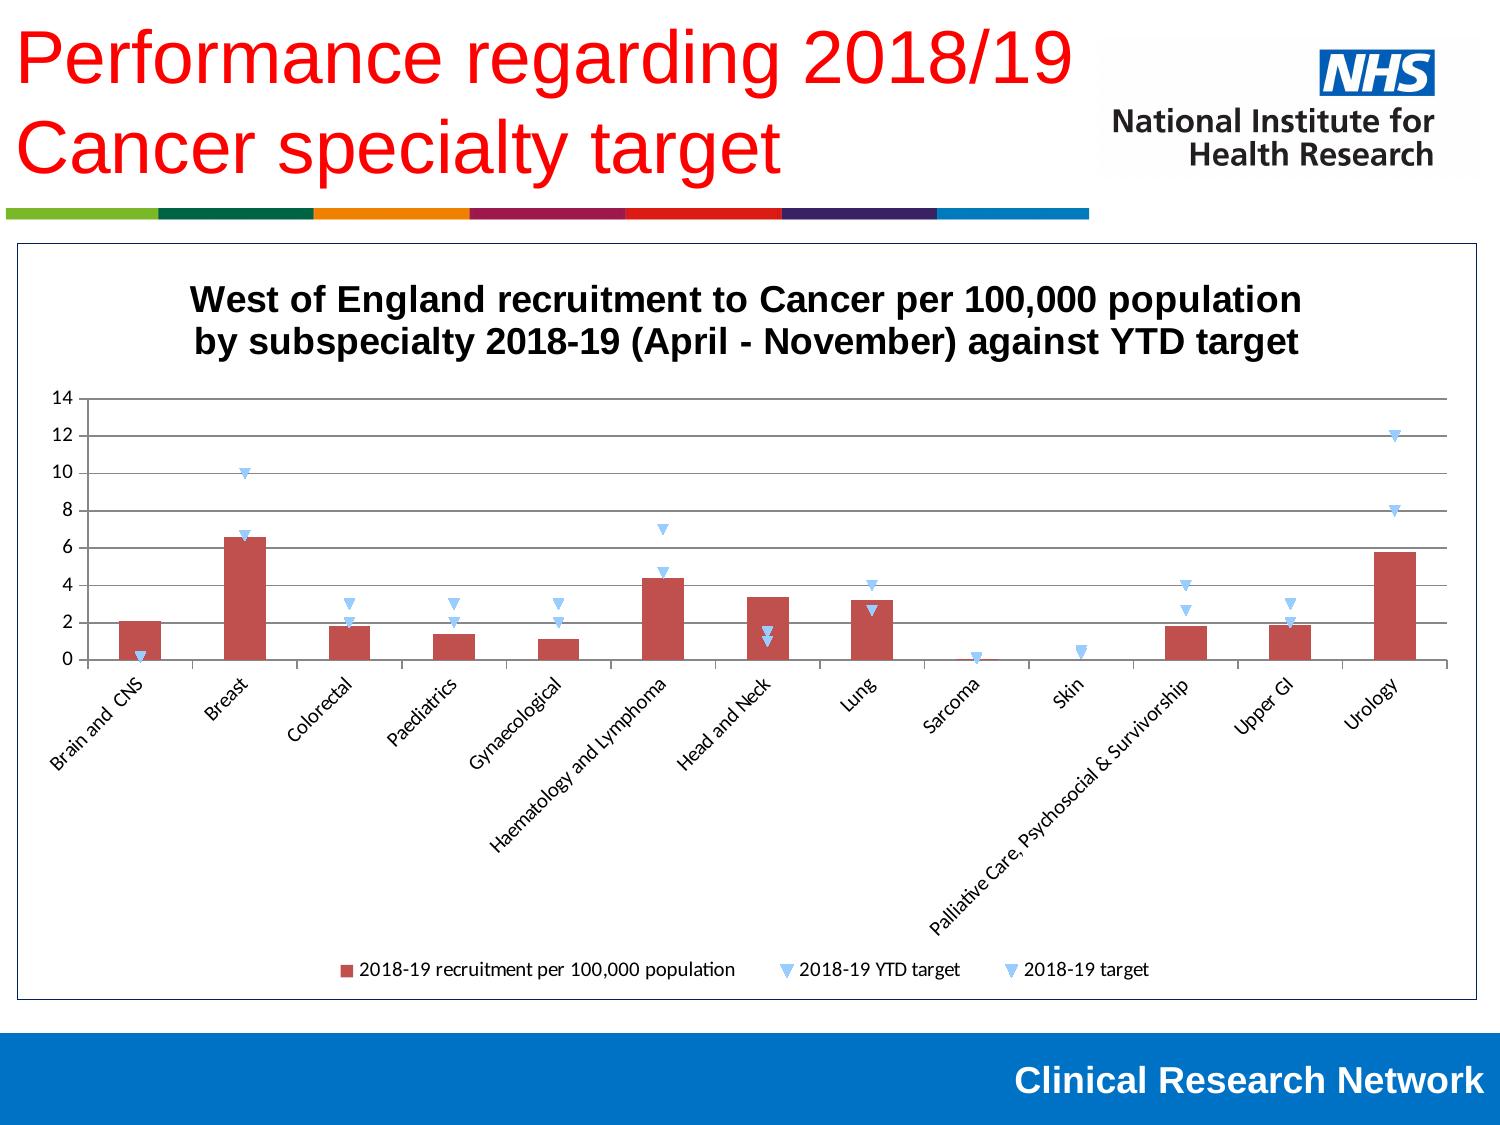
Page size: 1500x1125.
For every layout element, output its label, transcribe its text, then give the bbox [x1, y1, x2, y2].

picture [1099, 37, 1480, 179]
chart [17, 243, 1477, 1000]
title Performance regarding 2018/19 Cancer specialty target [0, 66, 1350, 220]
